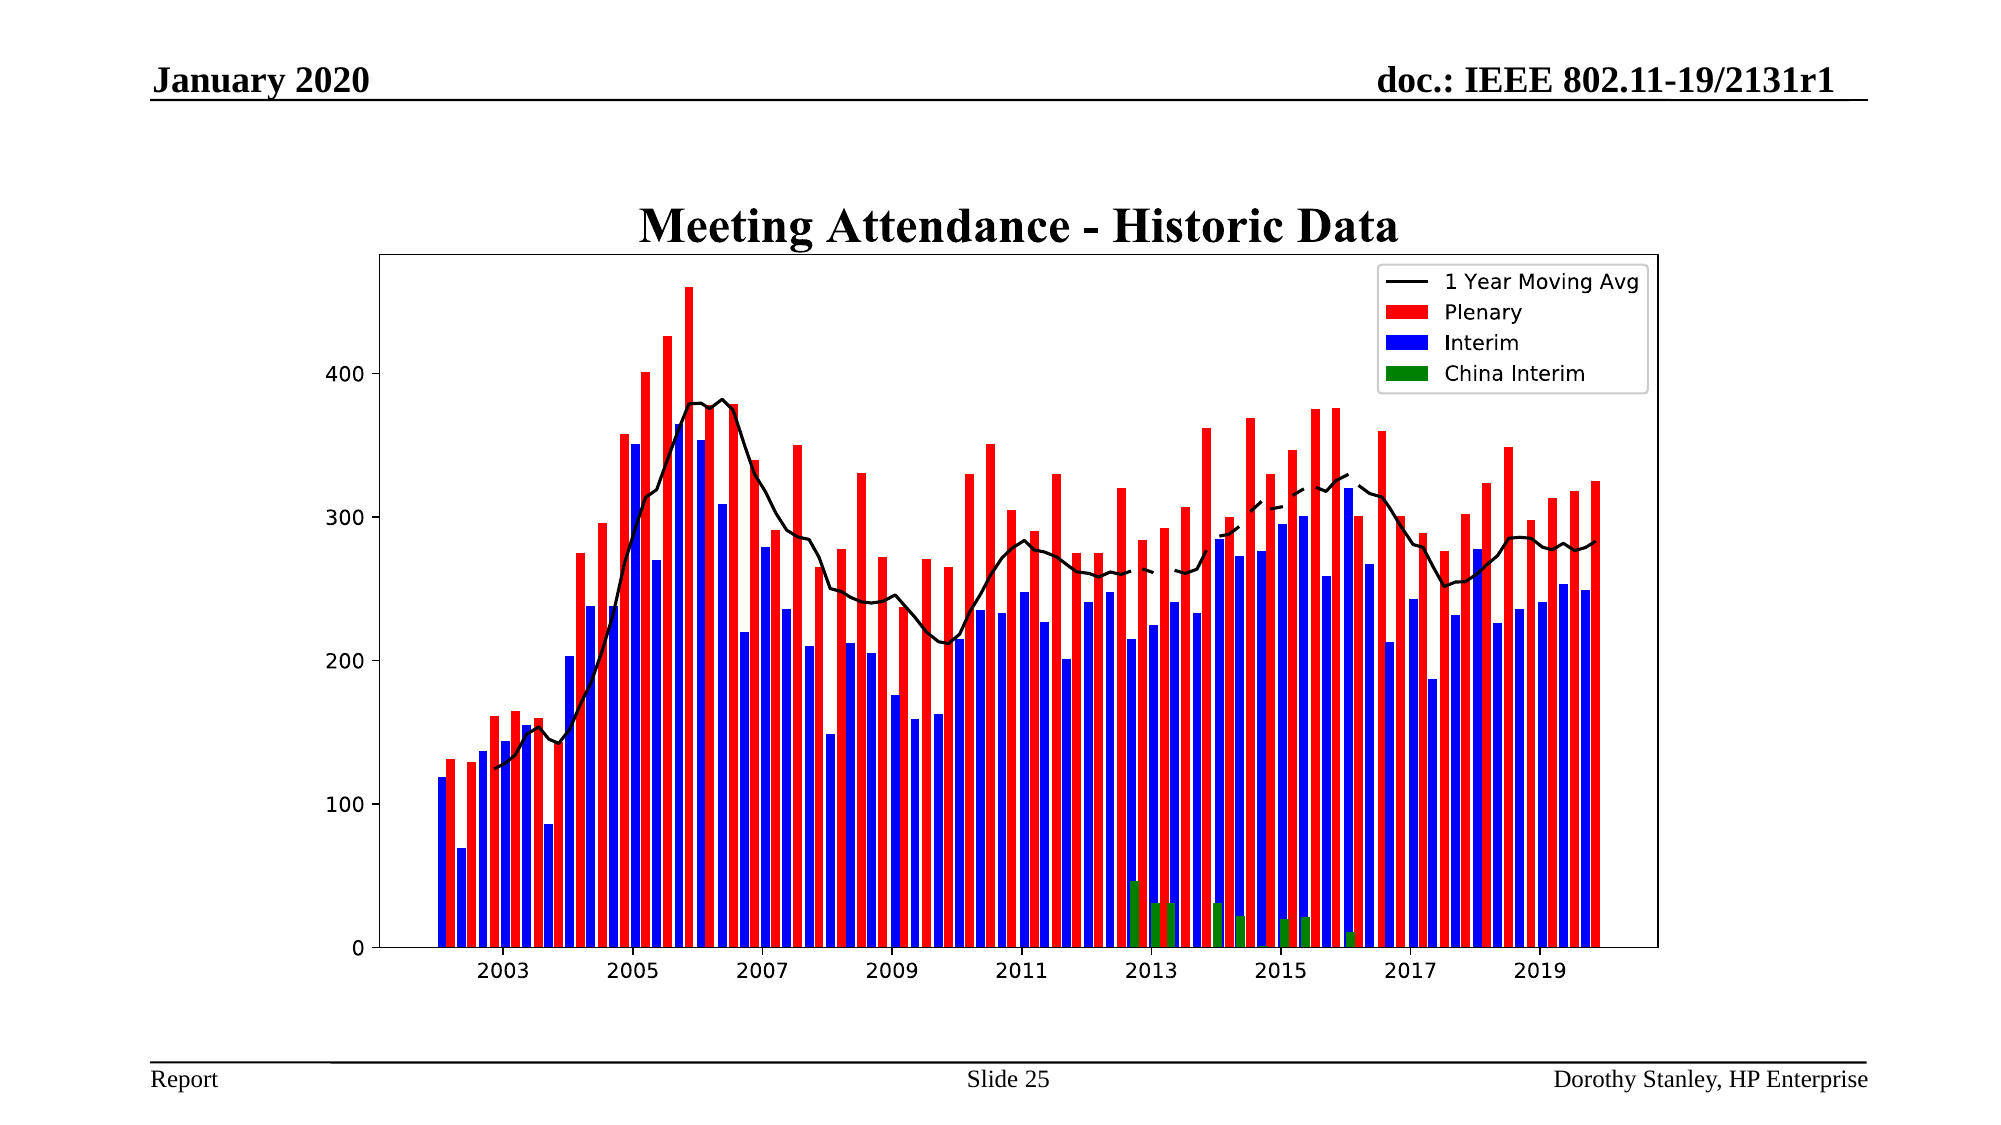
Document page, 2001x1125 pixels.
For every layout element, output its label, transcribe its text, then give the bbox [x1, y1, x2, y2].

slide_number Slide 25 [964, 1061, 1053, 1093]
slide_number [152, 54, 406, 101]
footer Dorothy Stanley, HP Enterprise [1512, 1061, 1869, 1093]
picture [172, 146, 1828, 1051]
